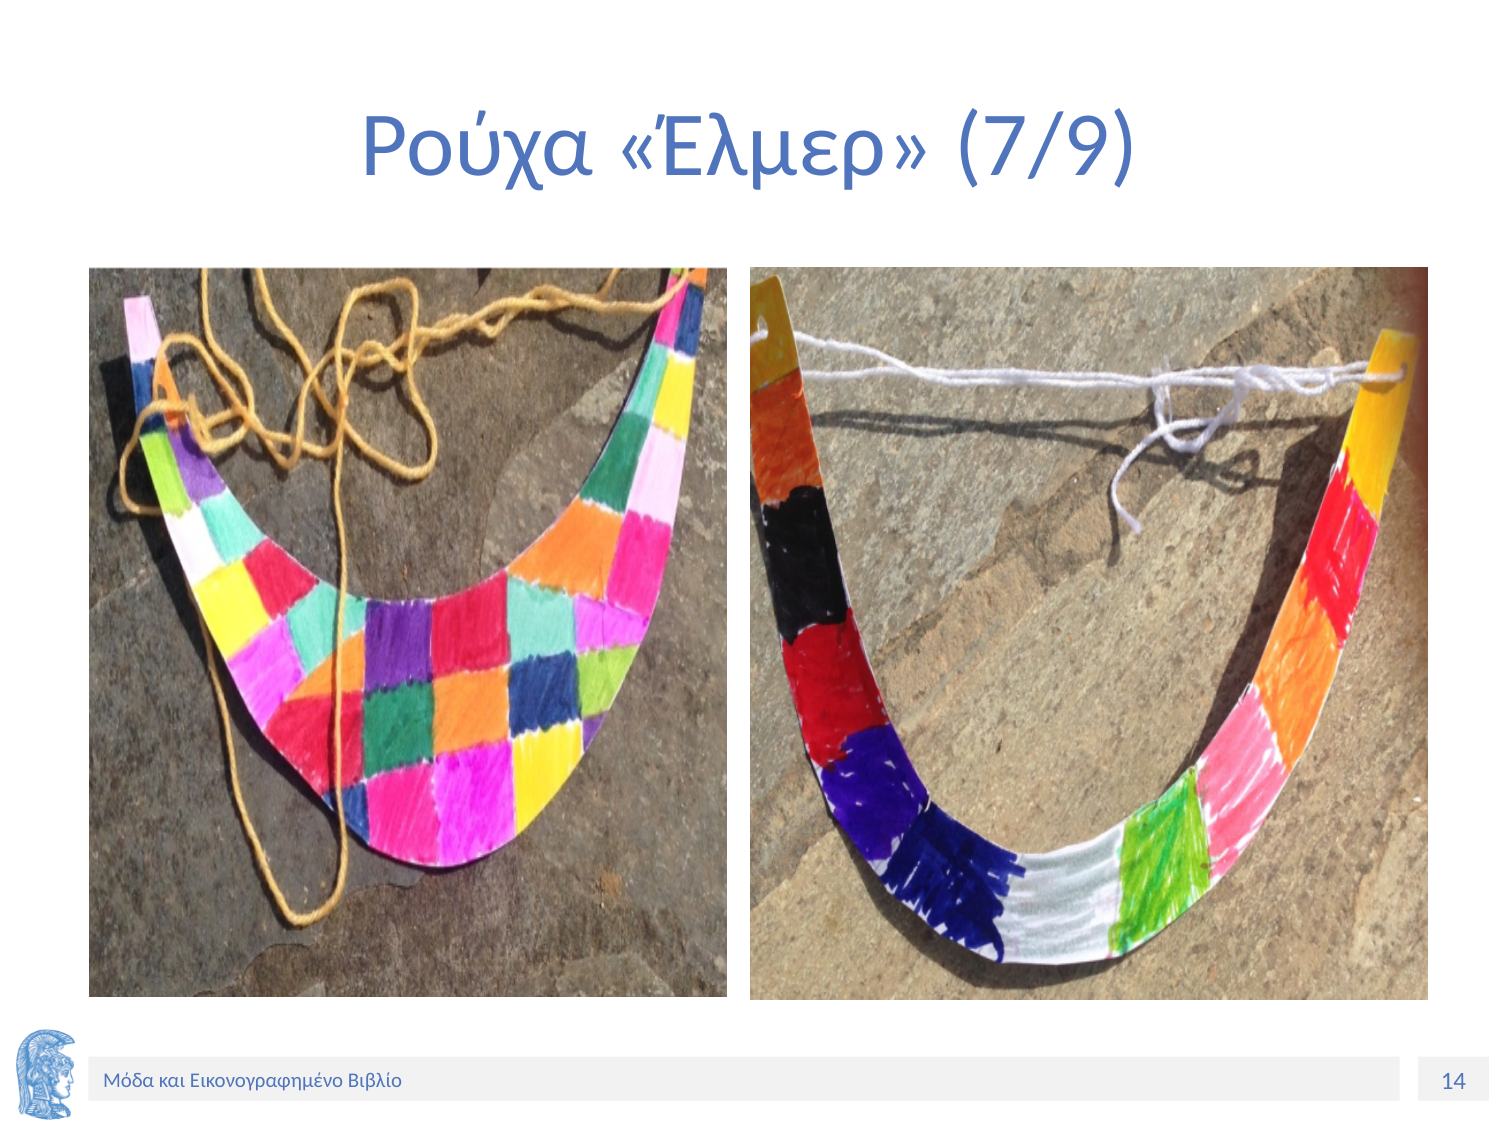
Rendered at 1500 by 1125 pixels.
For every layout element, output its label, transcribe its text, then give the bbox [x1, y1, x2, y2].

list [42, 312, 744, 952]
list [749, 266, 1428, 1000]
title Ρούχα «Έλμερ» (7/9) [75, 45, 1425, 233]
picture [89, 952, 727, 997]
picture [89, 269, 727, 312]
picture [9, 1026, 81, 1120]
